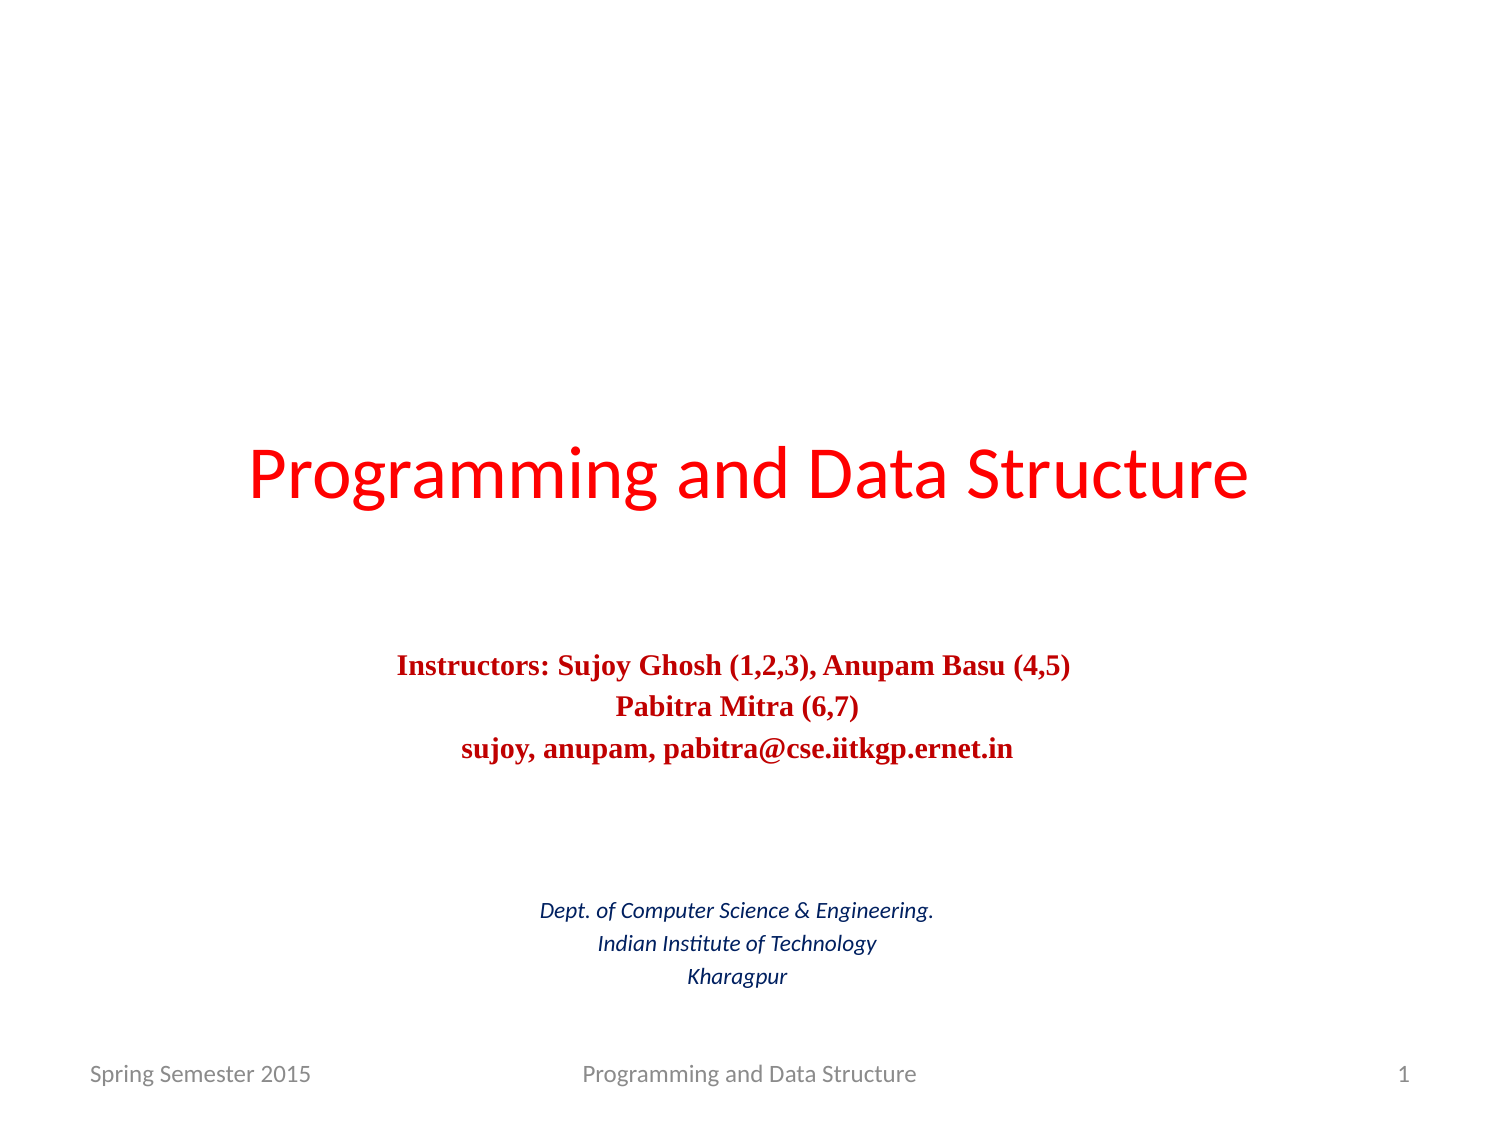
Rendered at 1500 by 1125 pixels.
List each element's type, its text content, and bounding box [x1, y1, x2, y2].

title Programming and Data Structure [112, 375, 1388, 563]
subtitle Instructors: Sujoy Ghosh (1,2,3), Anupam Basu (4,5) Pabitra Mitra (6,7) sujoy, anupam, pabitra@cse.iitkgp.ernet.in Dept. of Computer Science & Engineering. Indian Institute of Technology Kharagpur [225, 637, 1250, 1000]
slide_number Spring Semester 2015 [75, 1042, 425, 1103]
footer Programming and Data Structure [512, 1042, 988, 1103]
slide_number 1 [1074, 1042, 1425, 1103]
